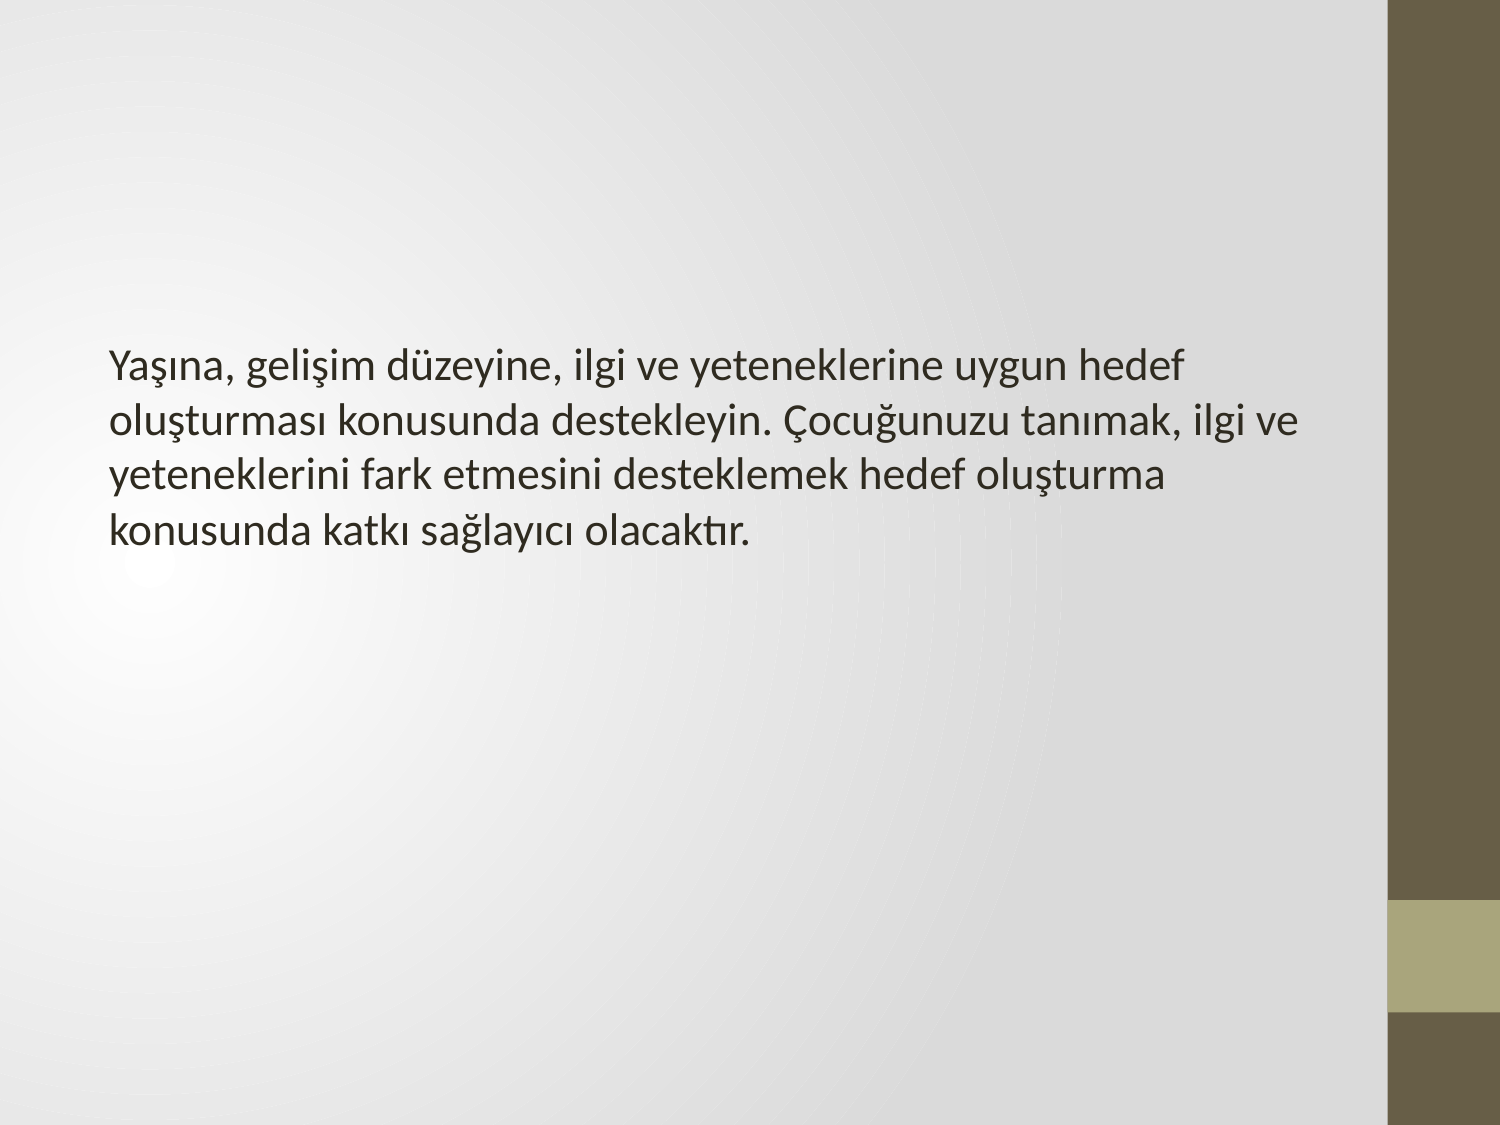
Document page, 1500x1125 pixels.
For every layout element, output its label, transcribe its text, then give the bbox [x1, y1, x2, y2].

list Yaşına, gelişim düzeyine, ilgi ve yeteneklerine uygun hedef oluşturması konusunda destekleyin. Çocuğunuzu tanımak, ilgi ve yeteneklerini fark etmesini desteklemek hedef oluşturma konusunda katkı sağlayıcı olacaktır. [75, 262, 1325, 1050]
